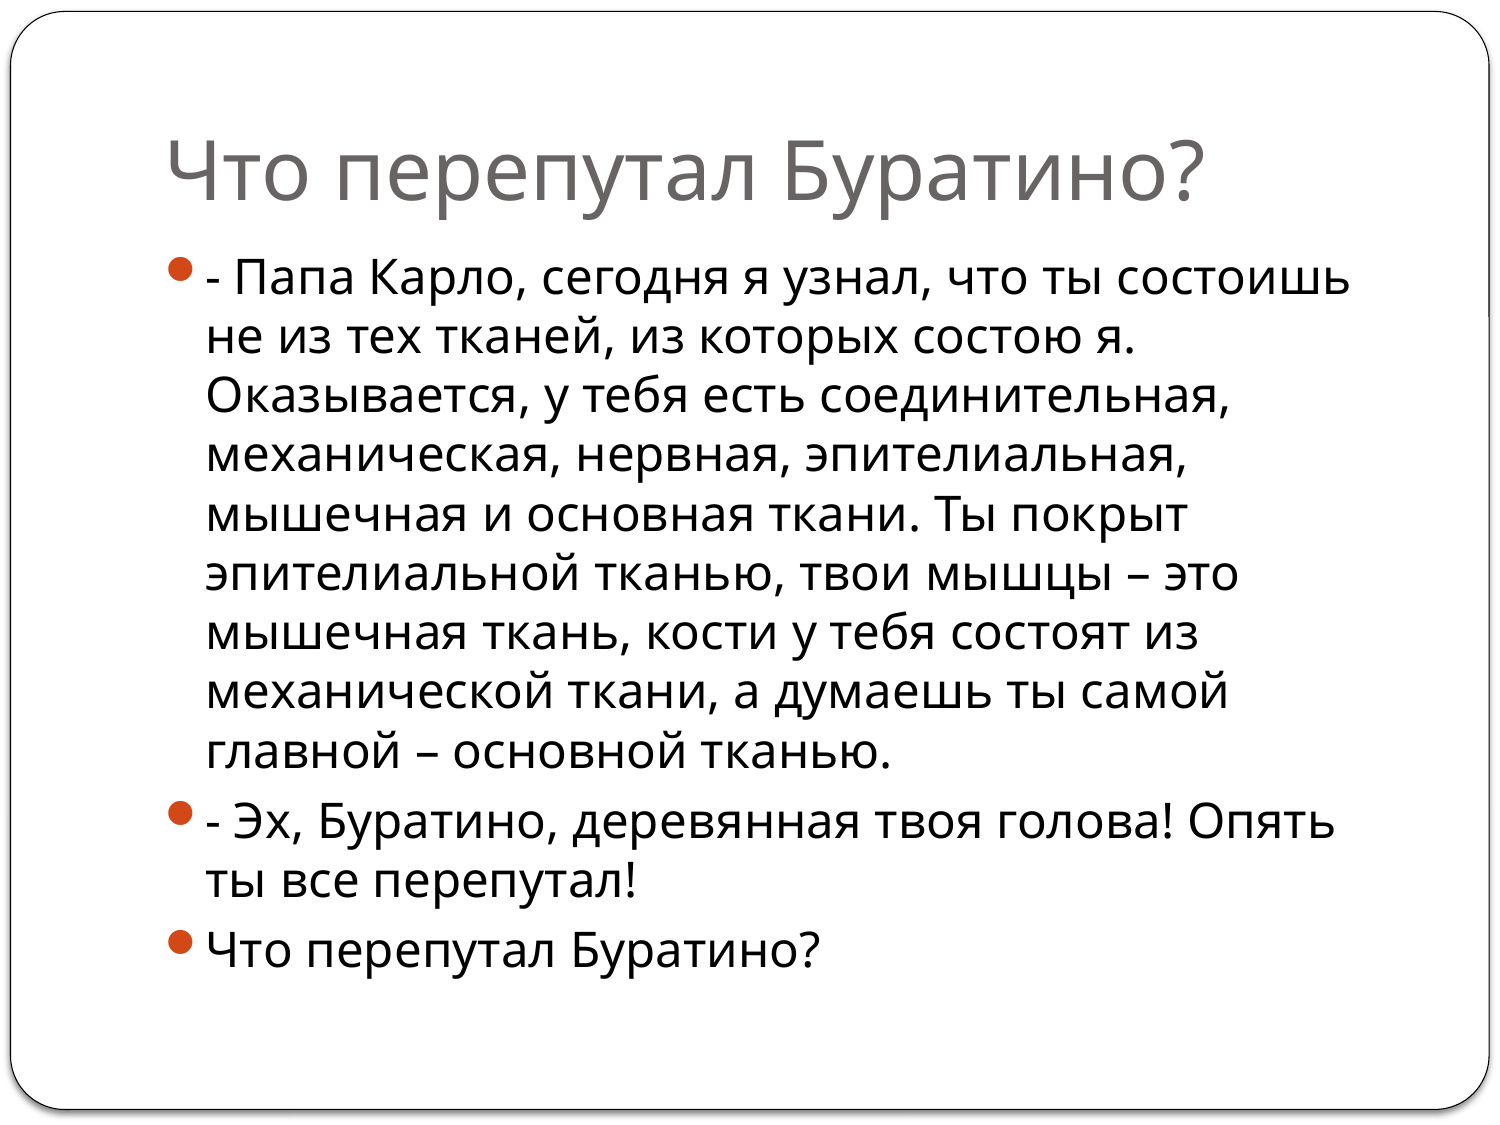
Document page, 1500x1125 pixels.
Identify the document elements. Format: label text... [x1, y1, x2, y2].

title Что перепутал Буратино? [150, 45, 1425, 233]
list - Папа Карло, сегодня я узнал, что ты состоишь не из тех тканей, из которых состою я. Оказывается, у тебя есть соединительная, механическая, нервная, эпителиальная, мышечная и основная ткани. Ты покрыт эпителиальной тканью, твои мышцы – это мышечная ткань, кости у тебя состоят из механической ткани, а думаешь ты самой главной – основной тканью. - Эх, Буратино, деревянная твоя голова! Опять ты все перепутал! Что перепутал Буратино? [150, 237, 1425, 988]
